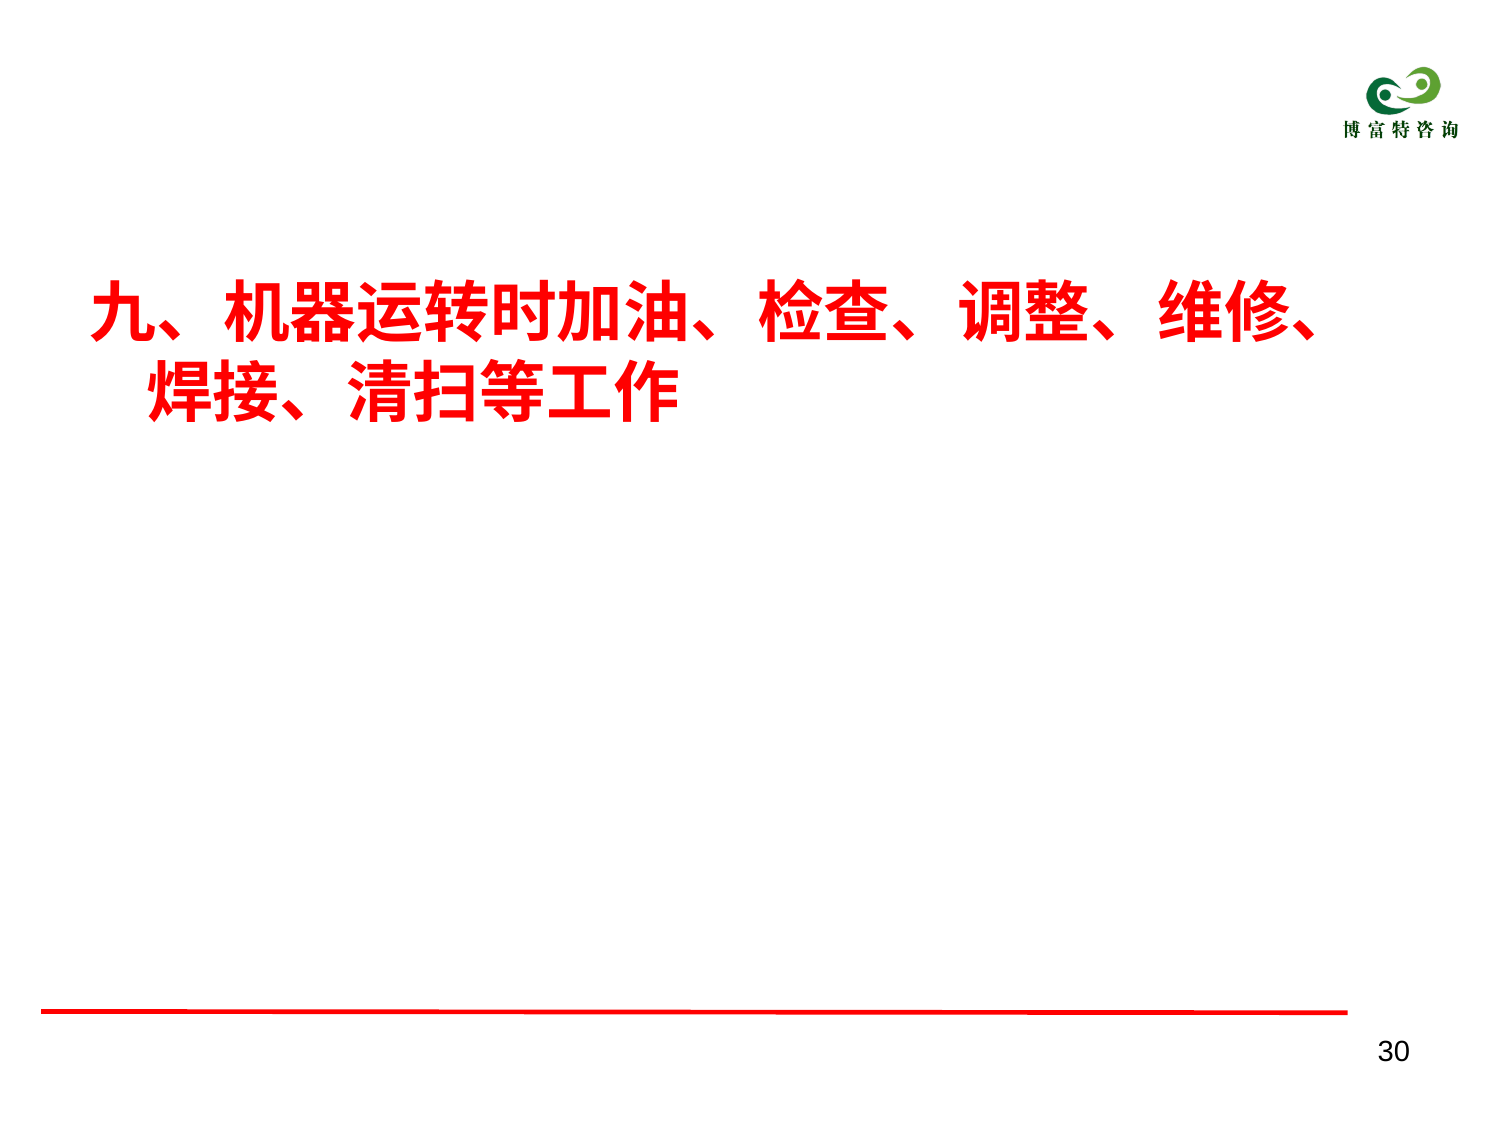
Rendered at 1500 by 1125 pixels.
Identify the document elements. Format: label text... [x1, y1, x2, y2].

list 九、机器运转时加油、检查、调整、维修、焊接、清扫等工作 [74, 262, 1426, 669]
picture [1329, 66, 1477, 141]
